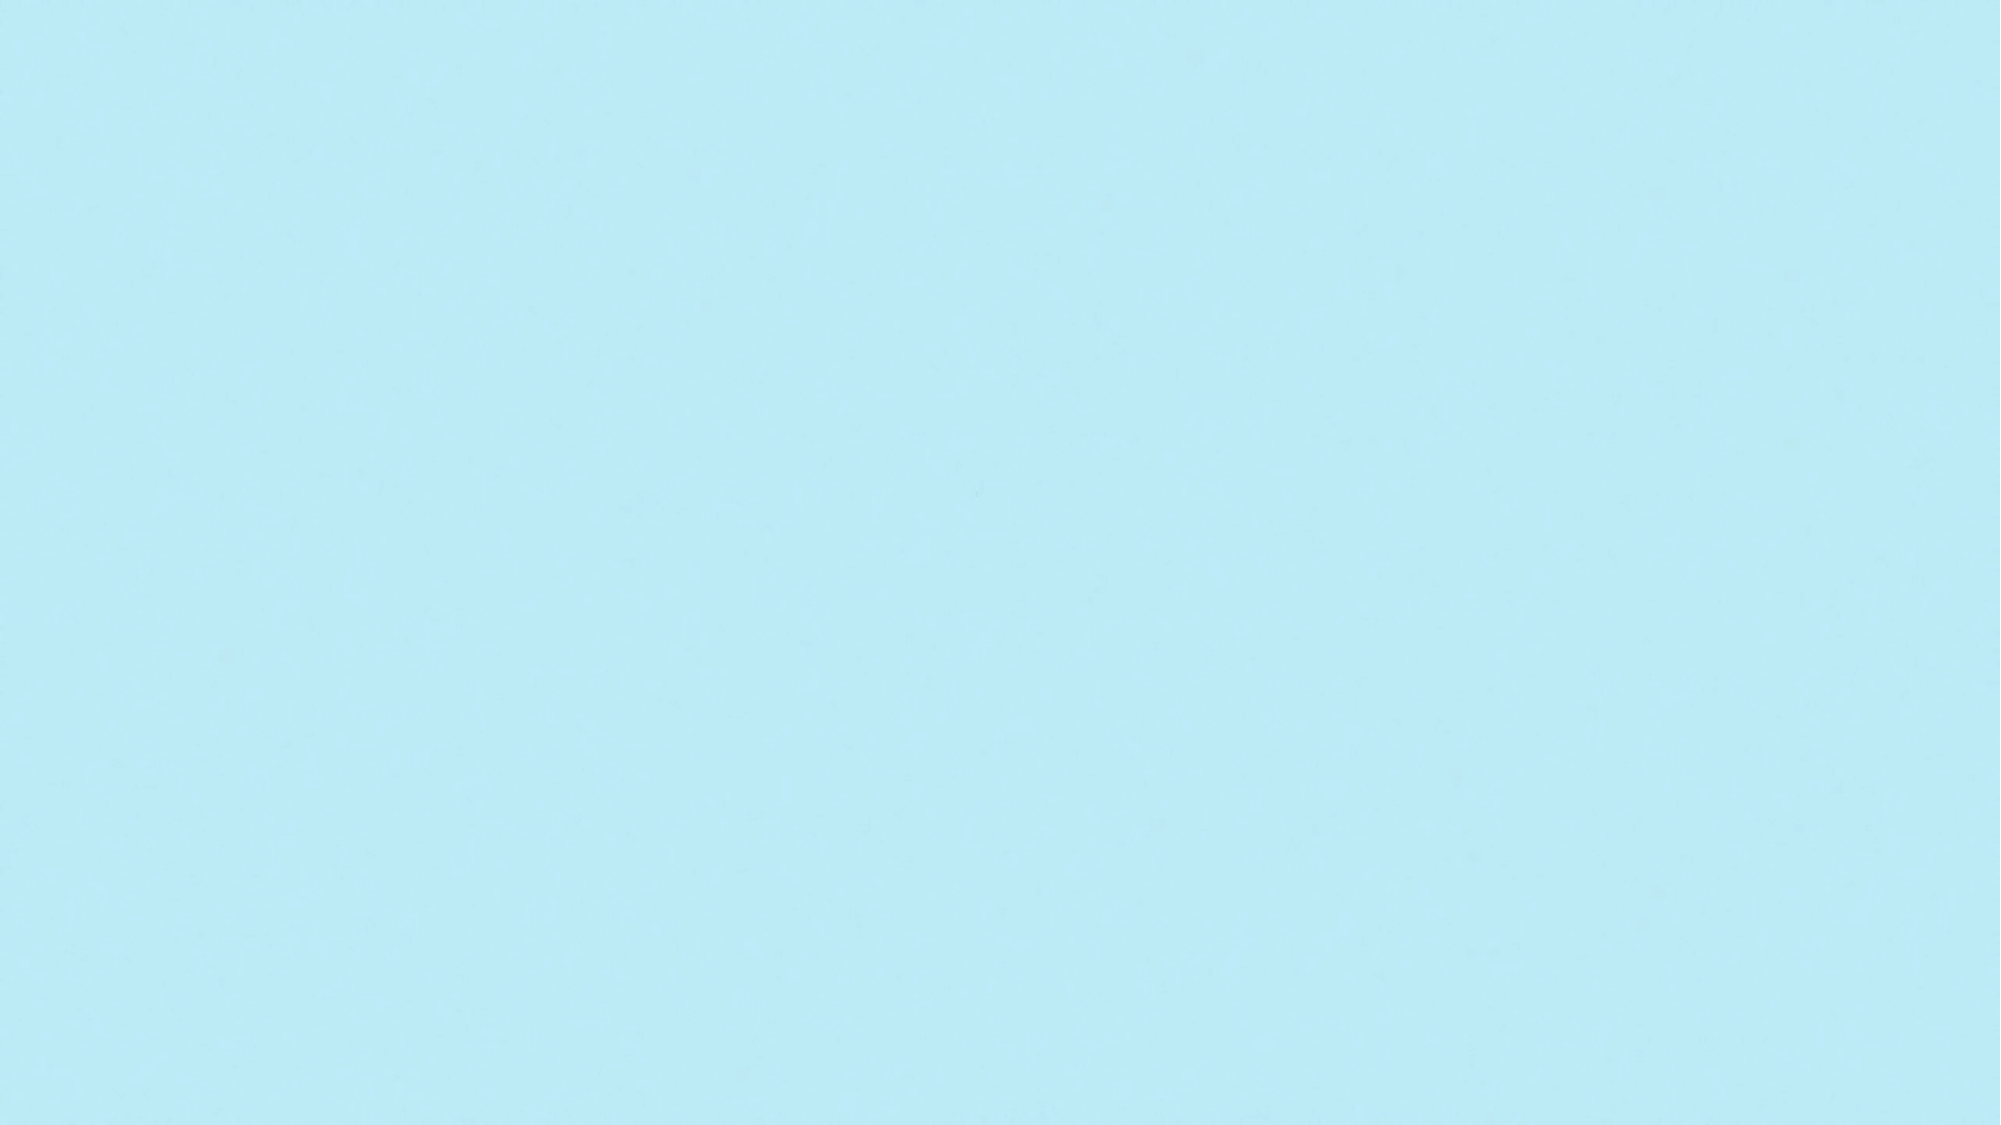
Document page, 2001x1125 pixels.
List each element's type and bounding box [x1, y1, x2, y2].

text_box [0, 0, 2000, 1125]
